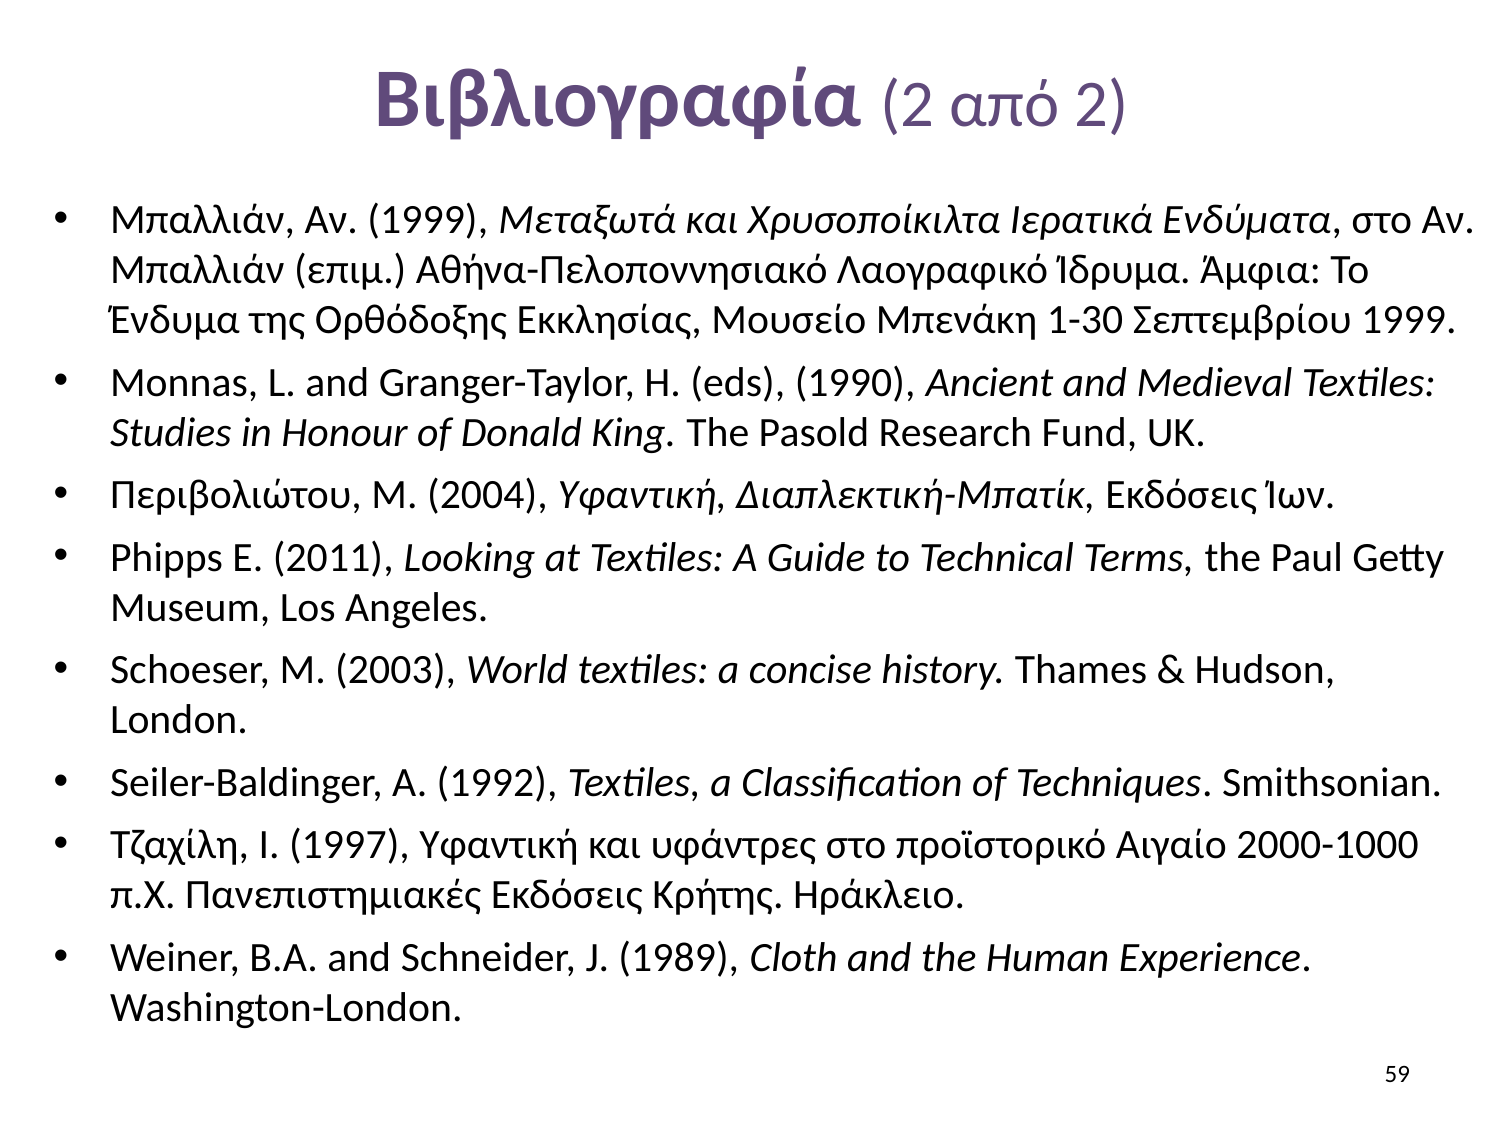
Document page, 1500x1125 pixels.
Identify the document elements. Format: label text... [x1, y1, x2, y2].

list Μπαλλιάν, Αν. (1999), Μεταξωτά και Χρυσοποίκιλτα Ιερατικά Ενδύματα, στο Αν. Μπαλλιάν (επιμ.) Αθήνα-Πελοποννησιακό Λαογραφικό Ίδρυμα. Άμφια: Το Ένδυμα της Ορθόδοξης Εκκλησίας, Μουσείο Μπενάκη 1-30 Σεπτεμβρίου 1999. Monnas, L. and Granger-Taylor, H. (eds), (1990), Ancient and Medieval Textiles: Studies in Honour of Donald King. The Pasold Research Fund, UK. Περιβολιώτου, Μ. (2004), Υφαντική, Διαπλεκτική-Μπατίκ, Εκδόσεις Ίων. Phipps E. (2011), Looking at Textiles: A Guide to Technical Terms, the Paul Getty Museum, Los Angeles. Schoeser, M. (2003), World textiles: a concise history. Thames & Hudson, London. Seiler-Baldinger, A. (1992), Textiles, a Classification of Techniques. Smithsonian. Τζαχίλη, Ι. (1997), Υφαντική και υφάντρες στο προϊστορικό Αιγαίο 2000-1000 π.Χ. Πανεπιστημιακές Εκδόσεις Κρήτης. Ηράκλειο. Weiner, B.A. and Schneider, J. (1989), Cloth and the Human Experience. Washington-London. [38, 184, 1498, 1076]
slide_number 58 [1074, 1042, 1425, 1103]
title Βιβλιογραφία (2 από 2) [76, 19, 1427, 169]
